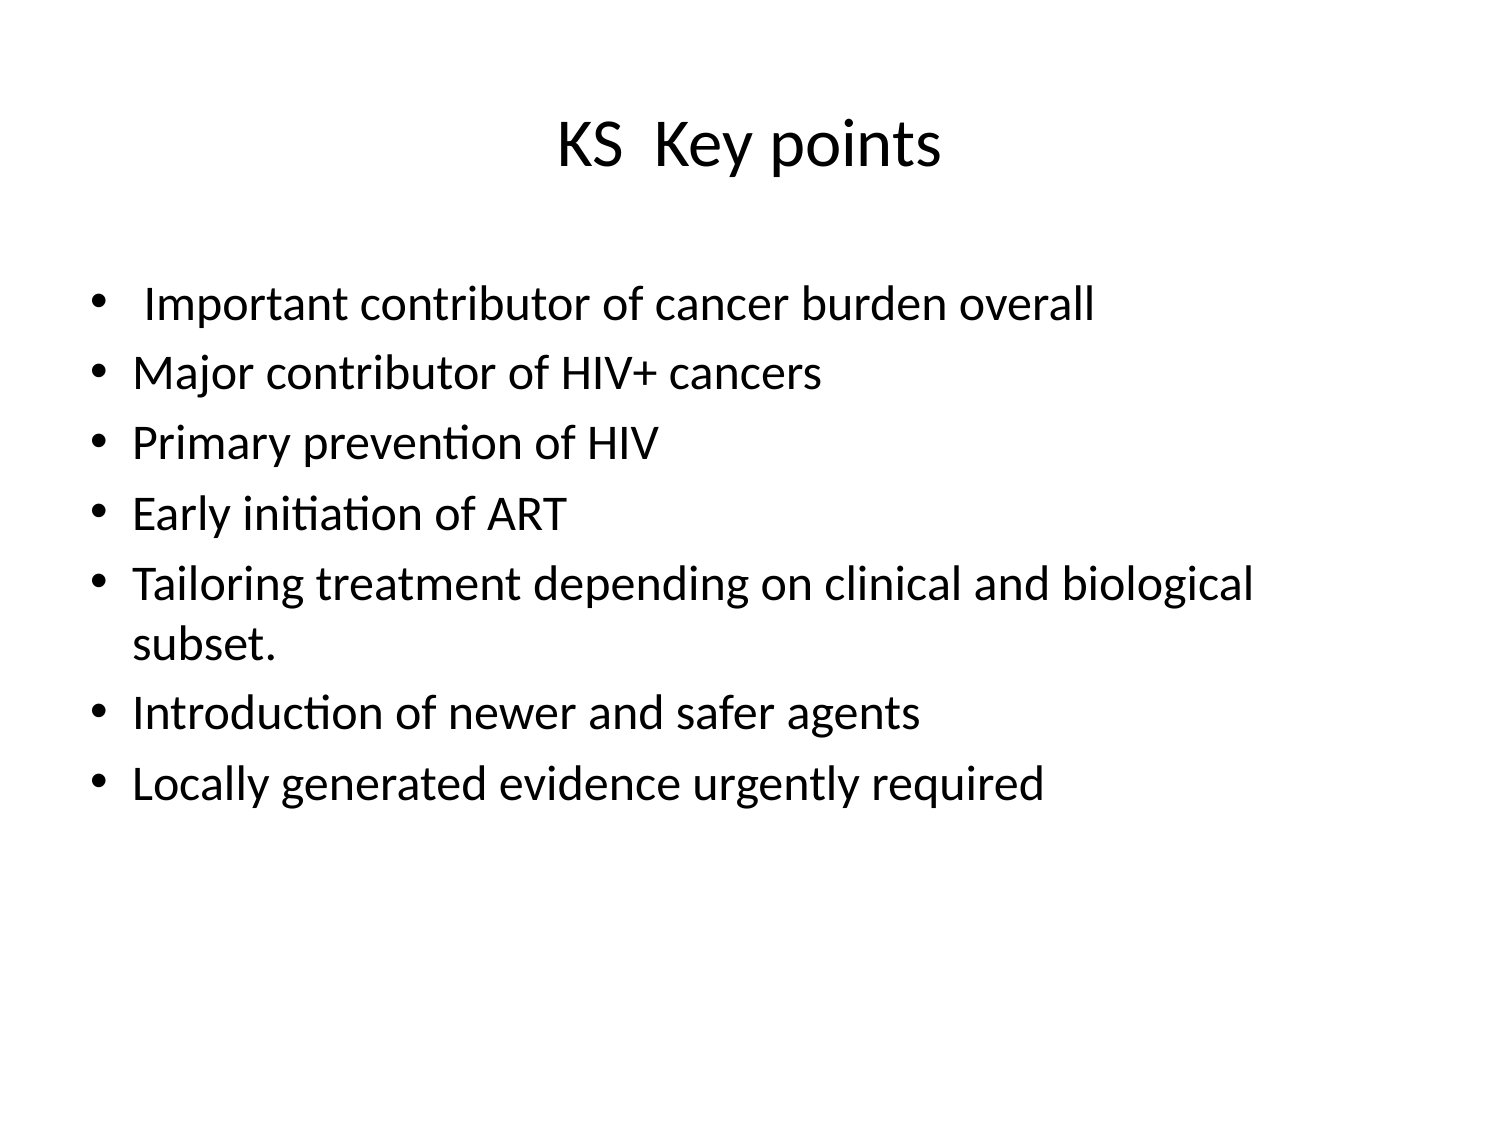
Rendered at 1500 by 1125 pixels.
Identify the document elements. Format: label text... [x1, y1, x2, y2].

list Important contributor of cancer burden overall Major contributor of HIV+ cancers Primary prevention of HIV Early initiation of ART Tailoring treatment depending on clinical and biological subset. Introduction of newer and safer agents Locally generated evidence urgently required [75, 262, 1425, 1005]
title KS Key points [75, 45, 1425, 233]
